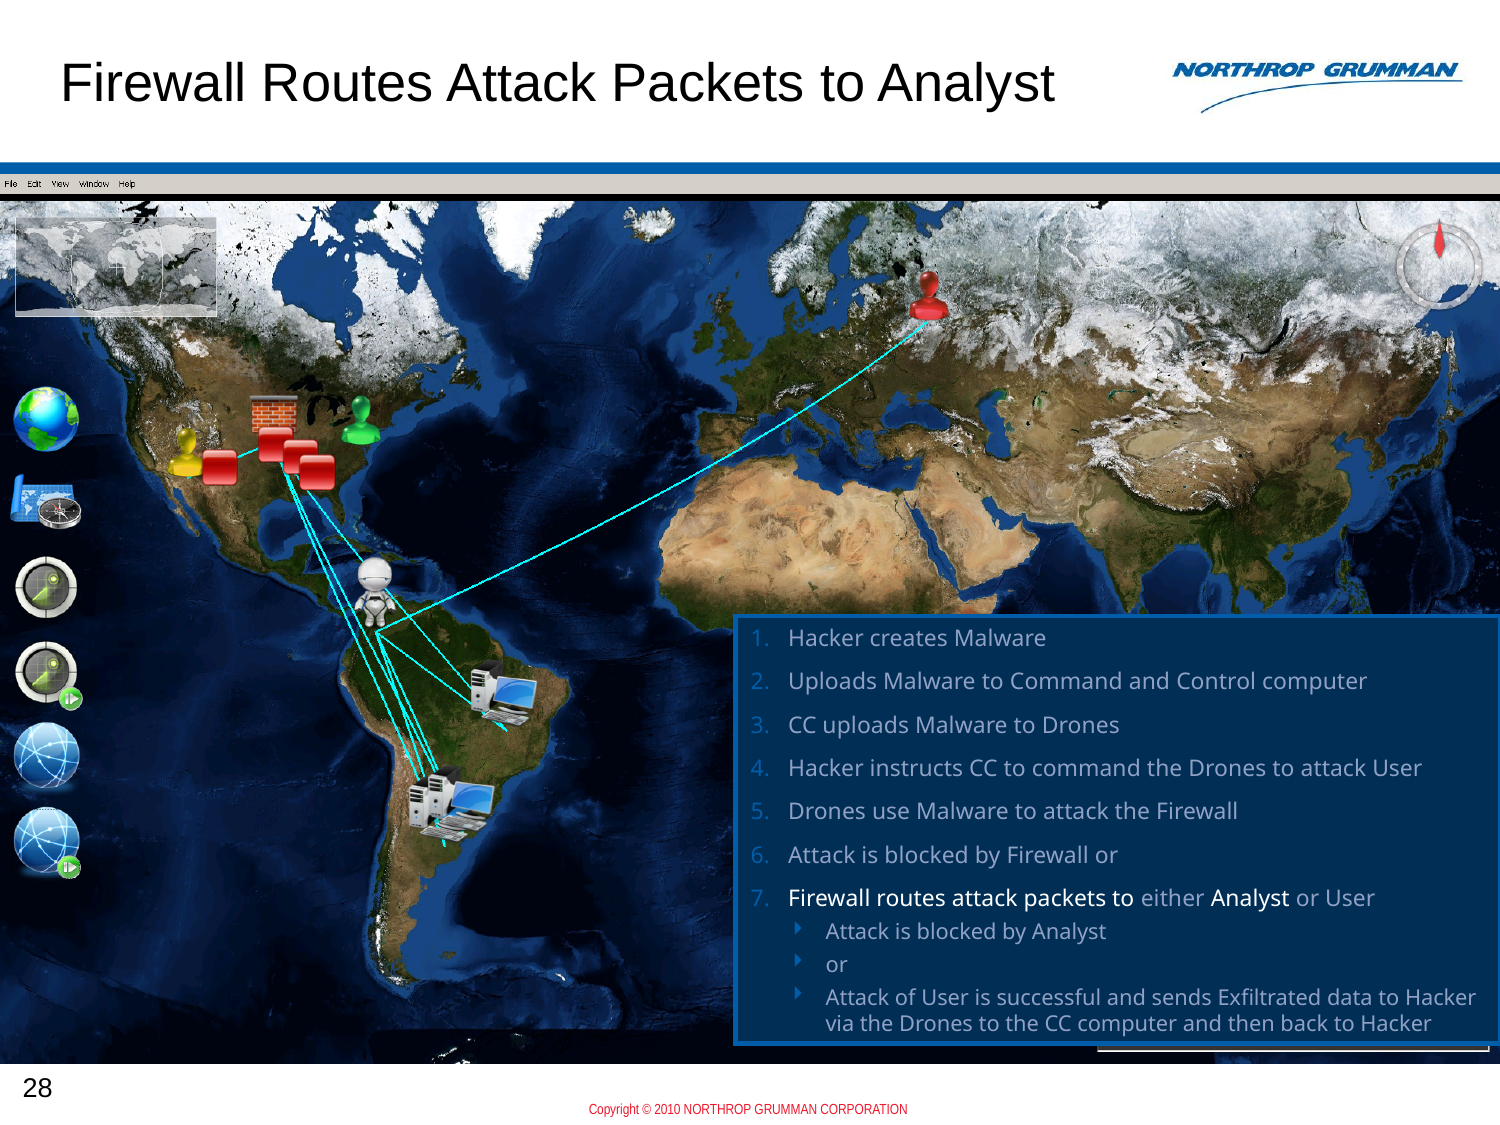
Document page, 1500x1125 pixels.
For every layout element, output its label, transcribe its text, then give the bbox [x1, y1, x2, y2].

picture [0, 174, 1500, 1065]
title Firewall Routes Attack Packets to Analyst [45, 11, 1309, 149]
slide_number 28 [0, 1072, 76, 1125]
picture [1309, 46, 1480, 124]
